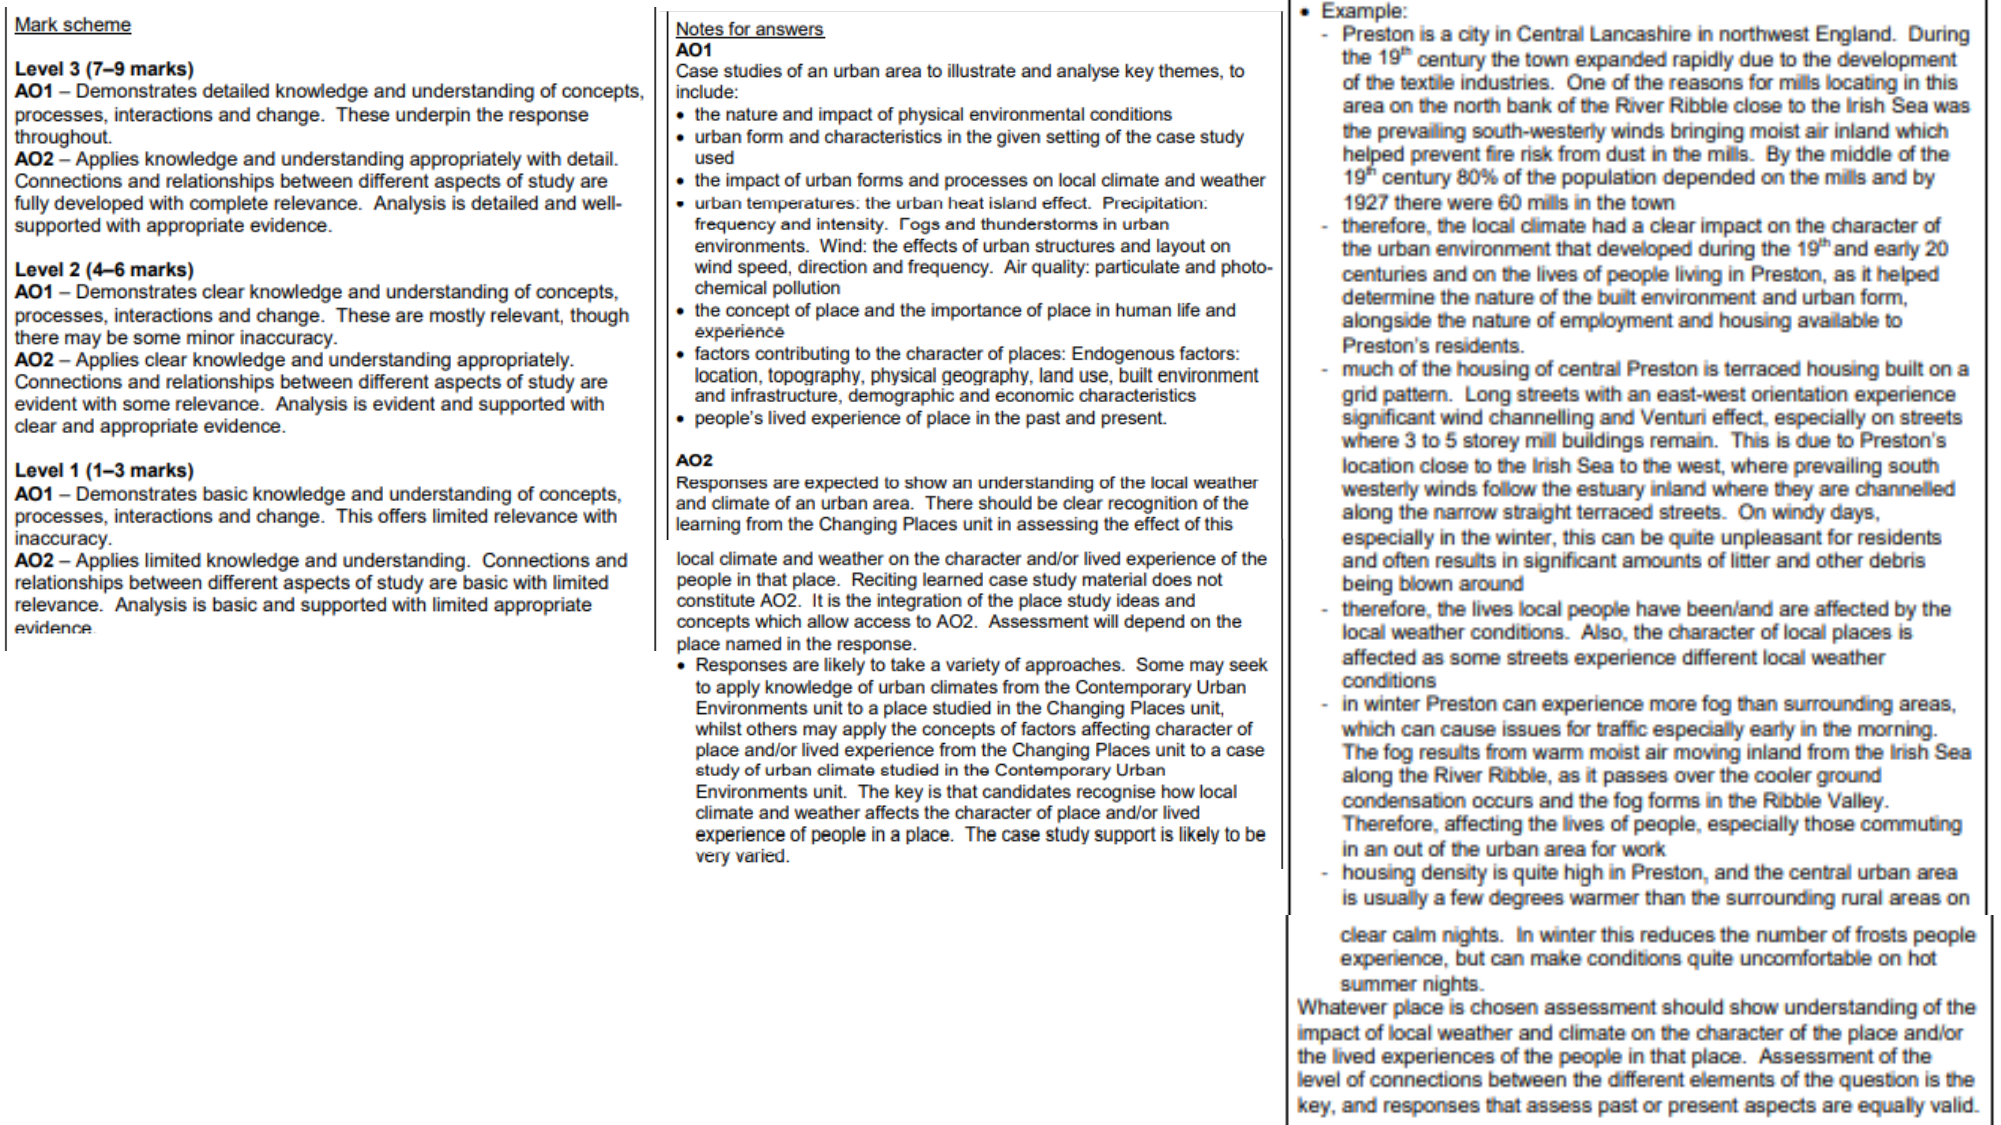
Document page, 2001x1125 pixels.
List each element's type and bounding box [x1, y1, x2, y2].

picture [0, 7, 1284, 869]
picture [1283, 0, 2000, 1125]
